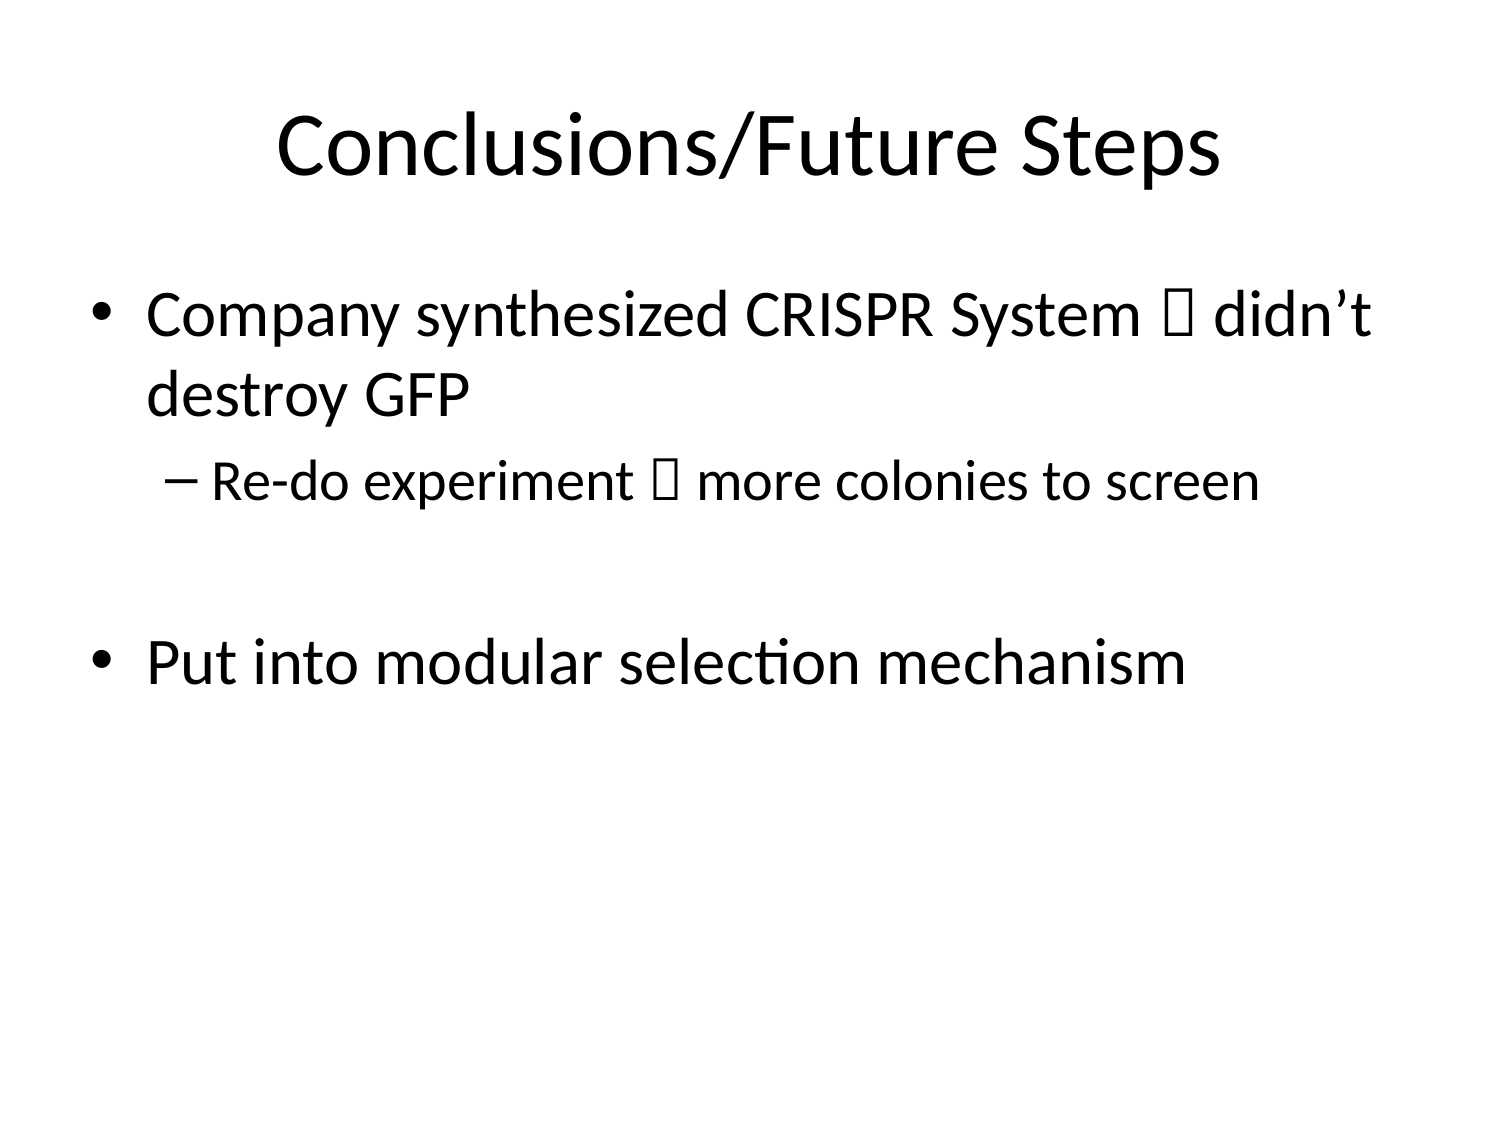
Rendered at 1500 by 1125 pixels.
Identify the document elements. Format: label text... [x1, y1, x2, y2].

list Company synthesized CRISPR System  didn’t destroy GFP Re-do experiment  more colonies to screen Put into modular selection mechanism [75, 262, 1425, 1005]
title Conclusions/Future Steps [75, 45, 1425, 233]
